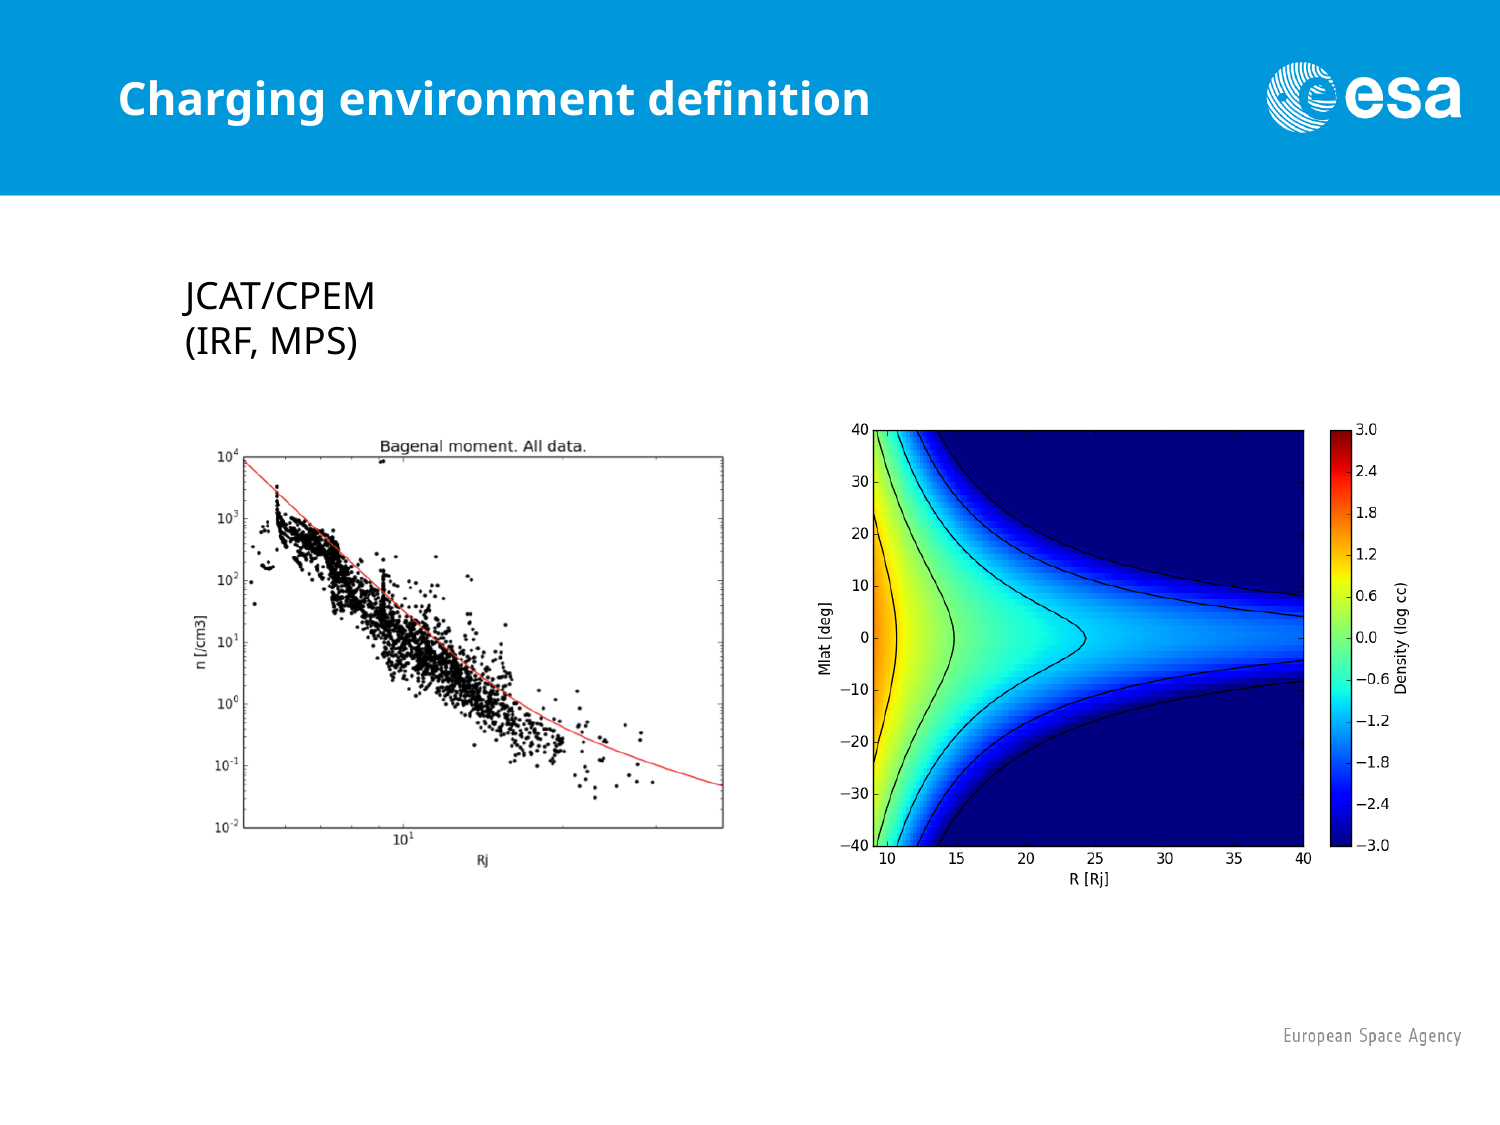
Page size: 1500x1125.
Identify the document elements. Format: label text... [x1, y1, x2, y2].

picture [1388, 78, 1420, 118]
picture [1291, 126, 1299, 131]
picture [1292, 111, 1300, 117]
picture [1275, 98, 1284, 110]
picture [1346, 78, 1382, 118]
picture [1268, 92, 1274, 103]
picture [1276, 74, 1280, 88]
picture [1279, 64, 1298, 86]
title Charging environment definition [102, 62, 1105, 133]
picture [1272, 79, 1278, 94]
picture [1283, 85, 1288, 95]
picture [1287, 118, 1297, 125]
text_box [146, 264, 790, 962]
picture [1279, 111, 1286, 117]
picture [1426, 78, 1460, 118]
picture [786, 377, 1480, 898]
picture [1264, 1020, 1500, 1059]
picture [1268, 102, 1275, 112]
picture [1270, 85, 1274, 95]
picture [1291, 98, 1300, 107]
